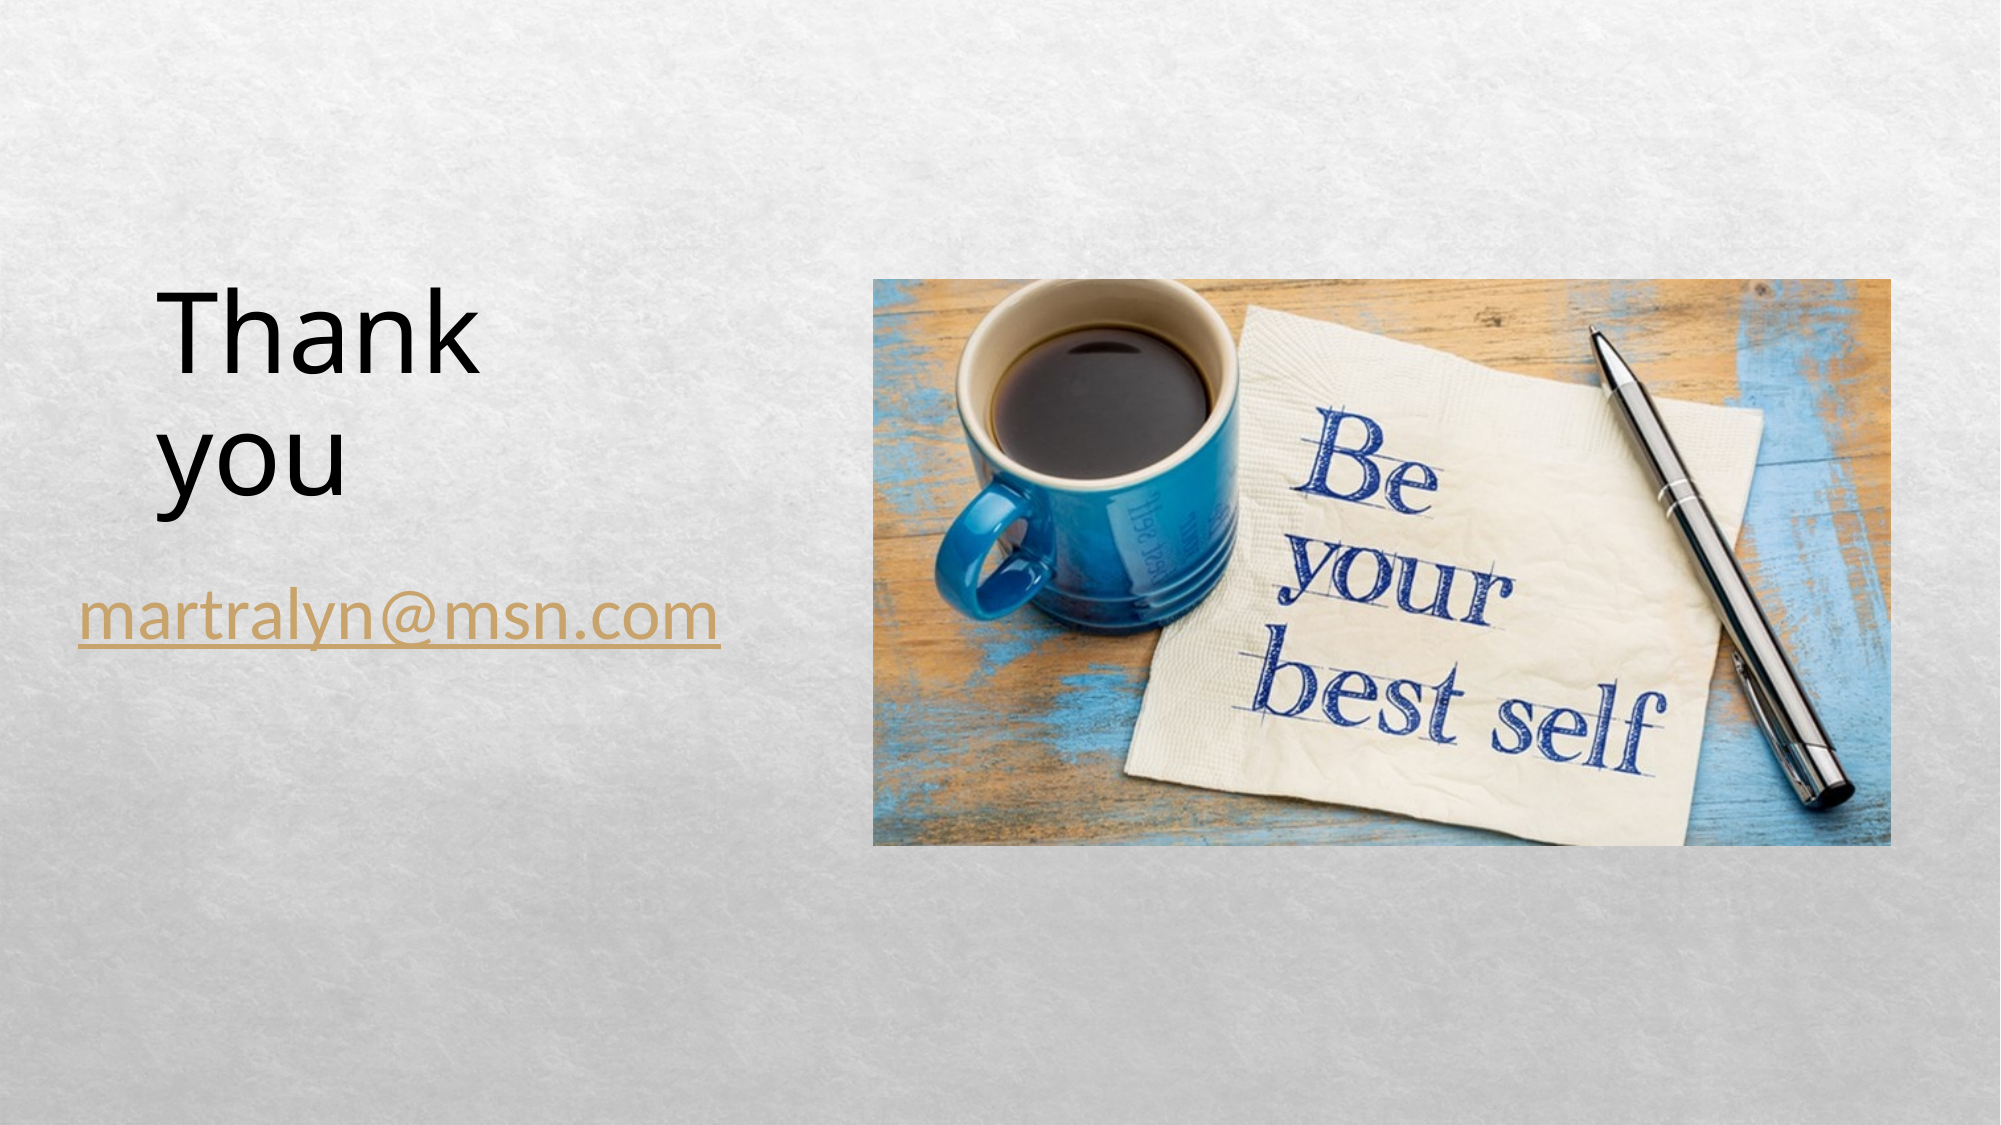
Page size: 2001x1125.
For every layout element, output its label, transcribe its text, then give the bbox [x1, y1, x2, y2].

list martralyn@msn.com [62, 567, 785, 762]
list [873, 279, 1891, 846]
title Thank you [141, 137, 697, 528]
